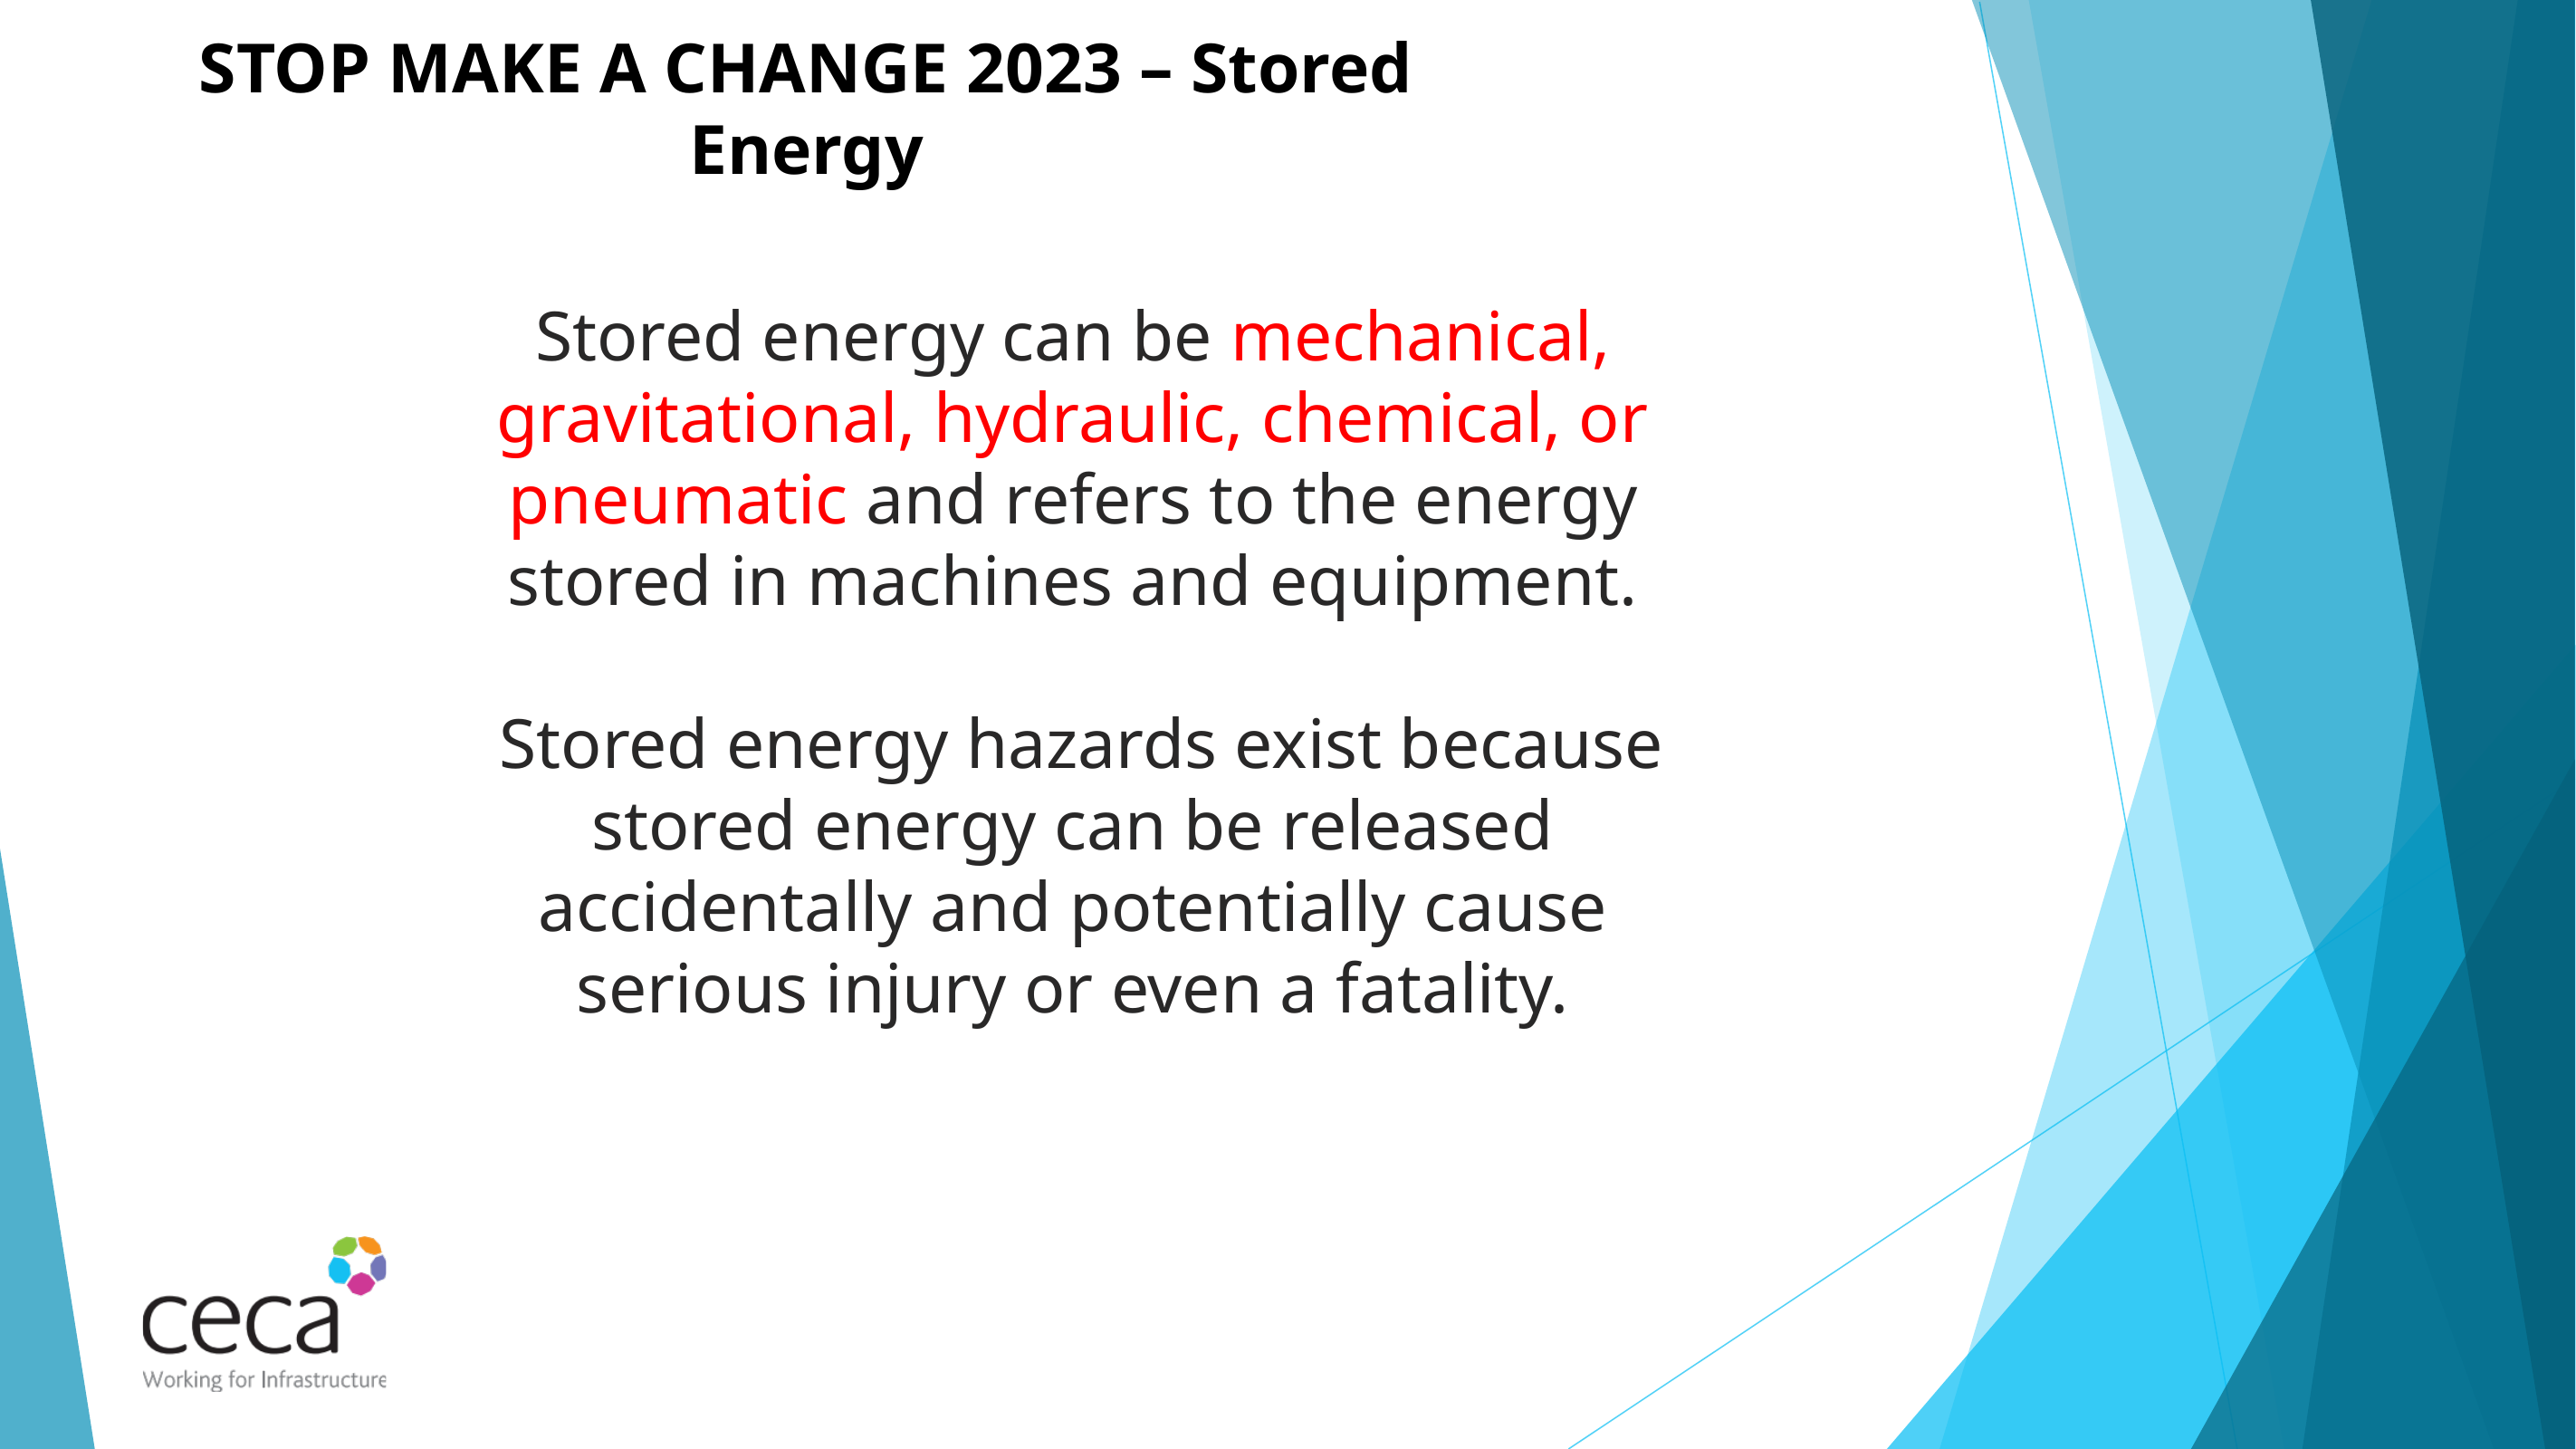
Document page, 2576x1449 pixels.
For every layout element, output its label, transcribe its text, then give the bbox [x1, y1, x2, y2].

text_box STOP MAKE A CHANGE 2023 – Stored Energy [82, 17, 1530, 197]
text_box Stored energy can be mechanical, gravitational, hydraulic, chemical, or pneumatic and refers to the energy stored in machines and equipment. Stored energy hazards exist because stored energy can be released accidentally and potentially cause serious injury or even a fatality. [428, 286, 1717, 1033]
picture [142, 1236, 387, 1392]
